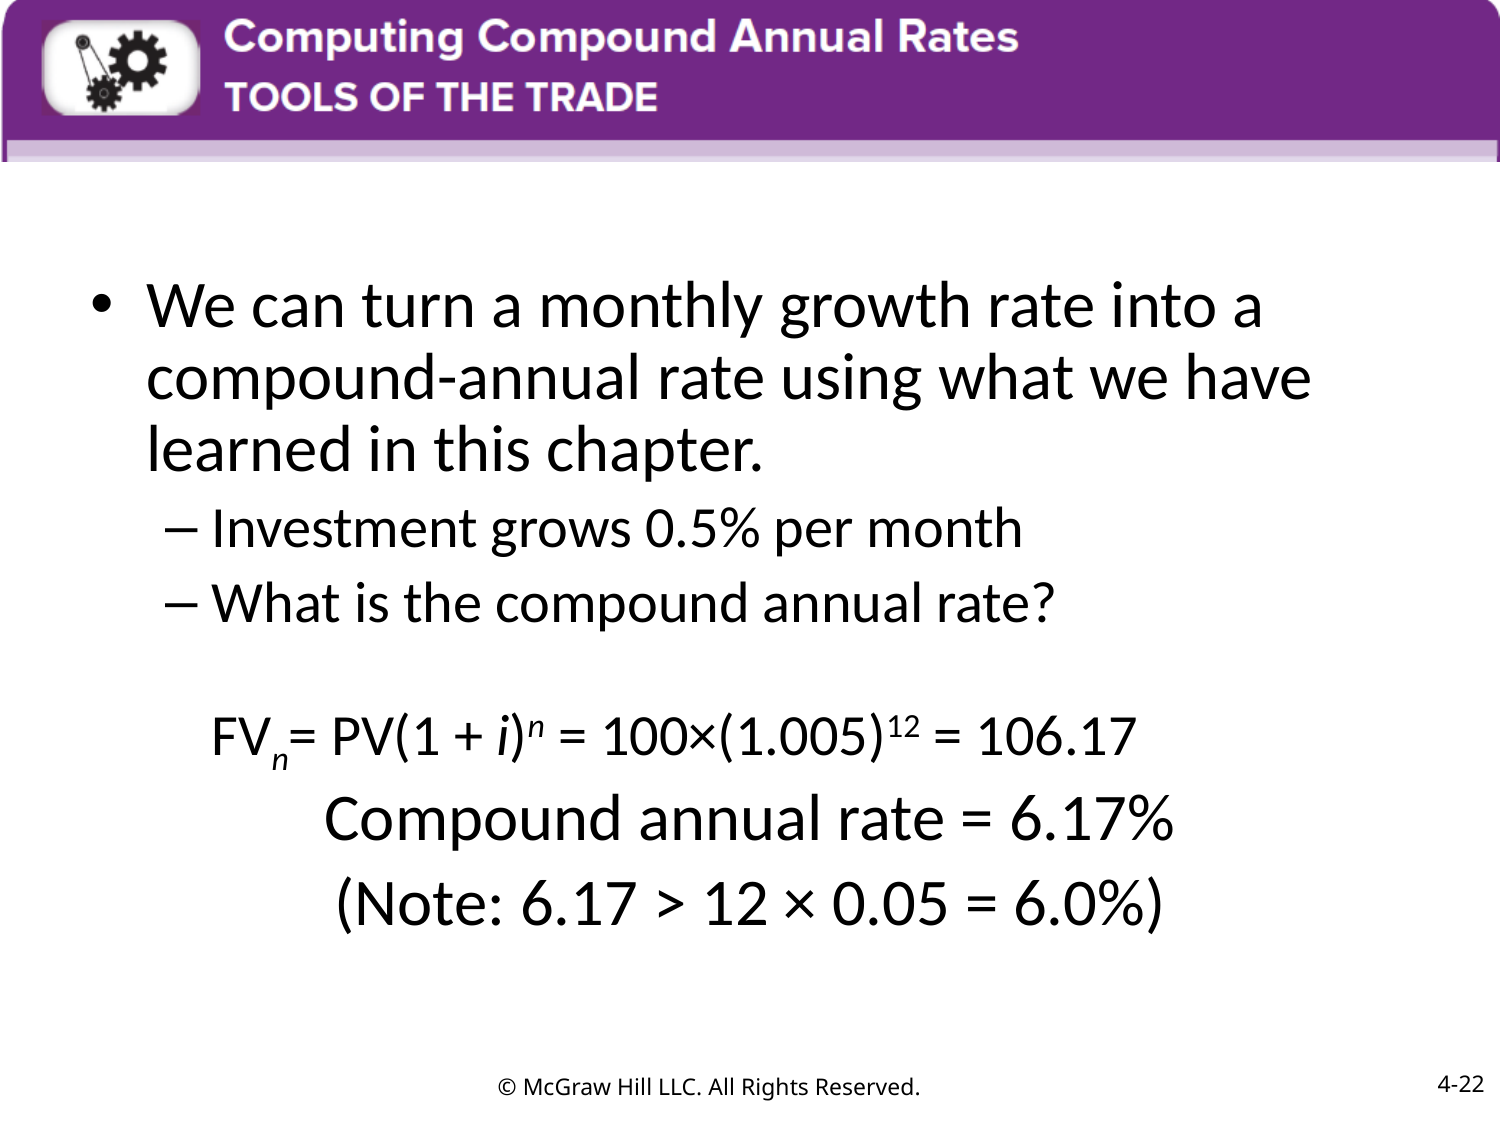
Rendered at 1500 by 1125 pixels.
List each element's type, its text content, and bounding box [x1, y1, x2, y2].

list We can turn a monthly growth rate into a compound-annual rate using what we have learned in this chapter. Investment grows 0.5% per month What is the compound annual rate? FVn= PV(1 + i)n = 100×(1.005)12 = 106.17 Compound annual rate = 6.17% (Note: 6.17 > 12 × 0.05 = 6.0%) [75, 262, 1425, 1005]
slide_number 4-22 [1287, 1062, 1500, 1125]
picture [0, 0, 1500, 163]
footer © McGraw Hill LLC. All Rights Reserved. [425, 1065, 1000, 1125]
